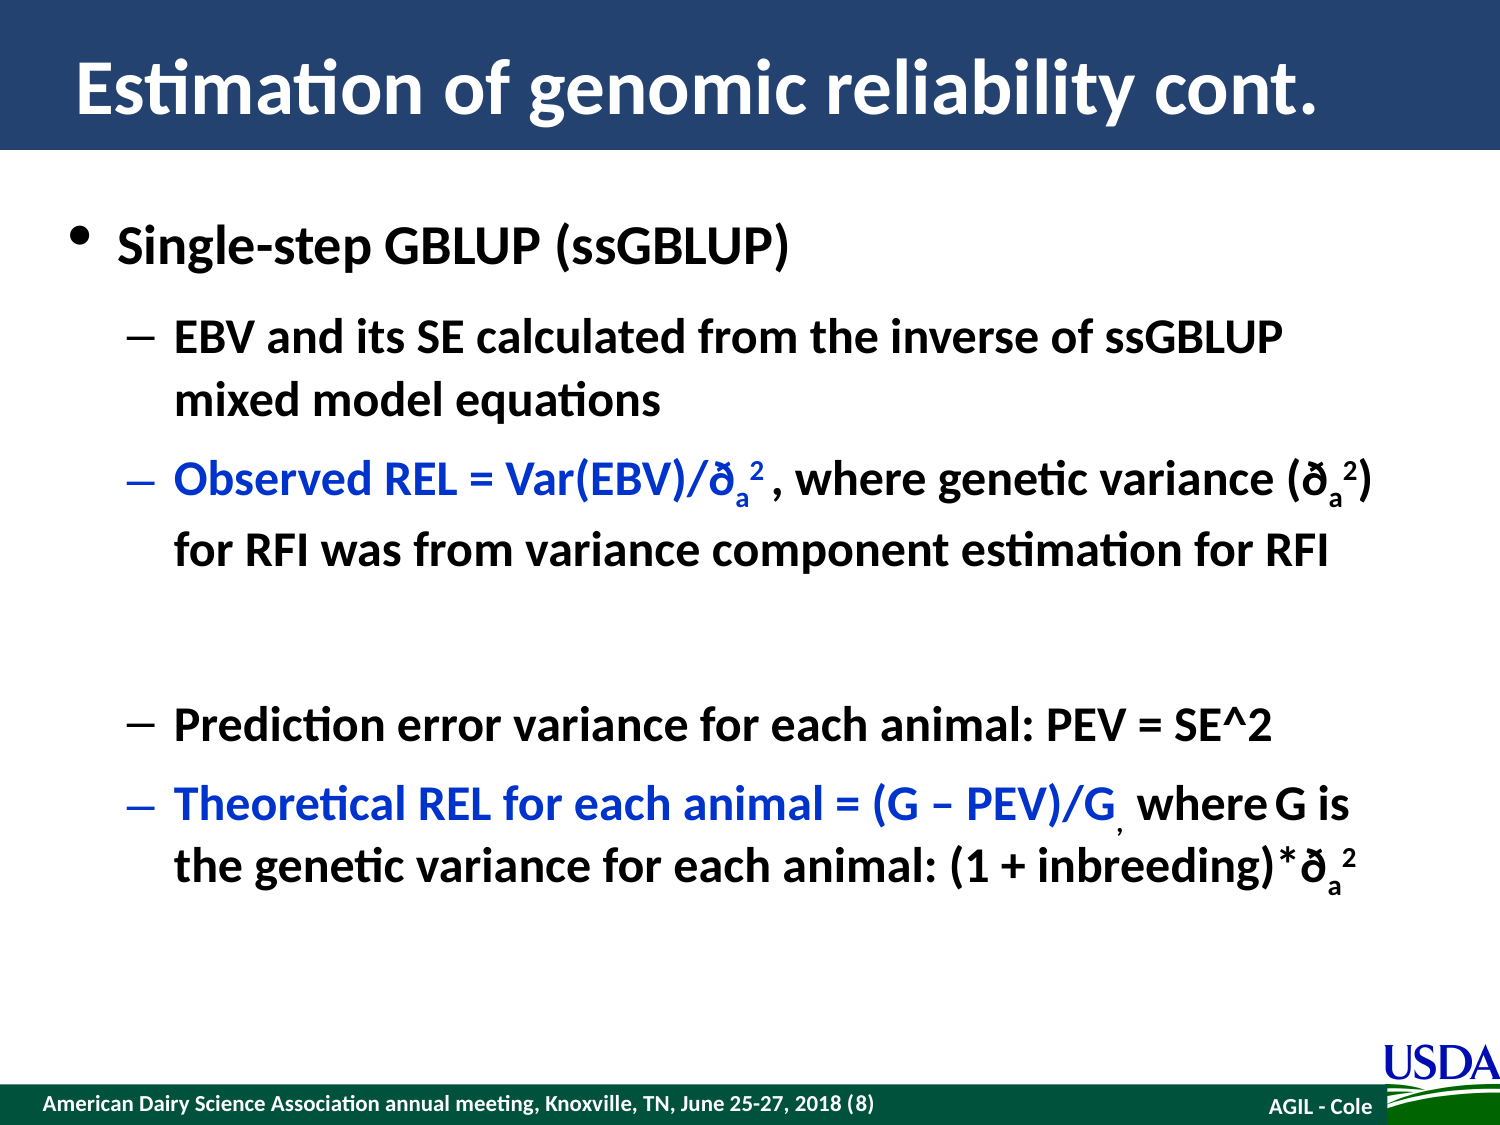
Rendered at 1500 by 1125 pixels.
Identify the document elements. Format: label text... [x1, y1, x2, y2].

title Estimation of genomic reliability cont. [75, 29, 1425, 135]
list Single-step GBLUP (ssGBLUP) EBV and its SE calculated from the inverse of ssGBLUP mixed model equations Observed REL = Var(EBV)/ða2 , where genetic variance (ða2) for RFI was from variance component estimation for RFI Prediction error variance for each animal: PEV = SE^2 Theoretical REL for each animal = (G – PEV)/G, where G is the genetic variance for each animal: (1 + inbreeding)*ða2 [70, 213, 1394, 1002]
picture [1384, 1044, 1500, 1125]
